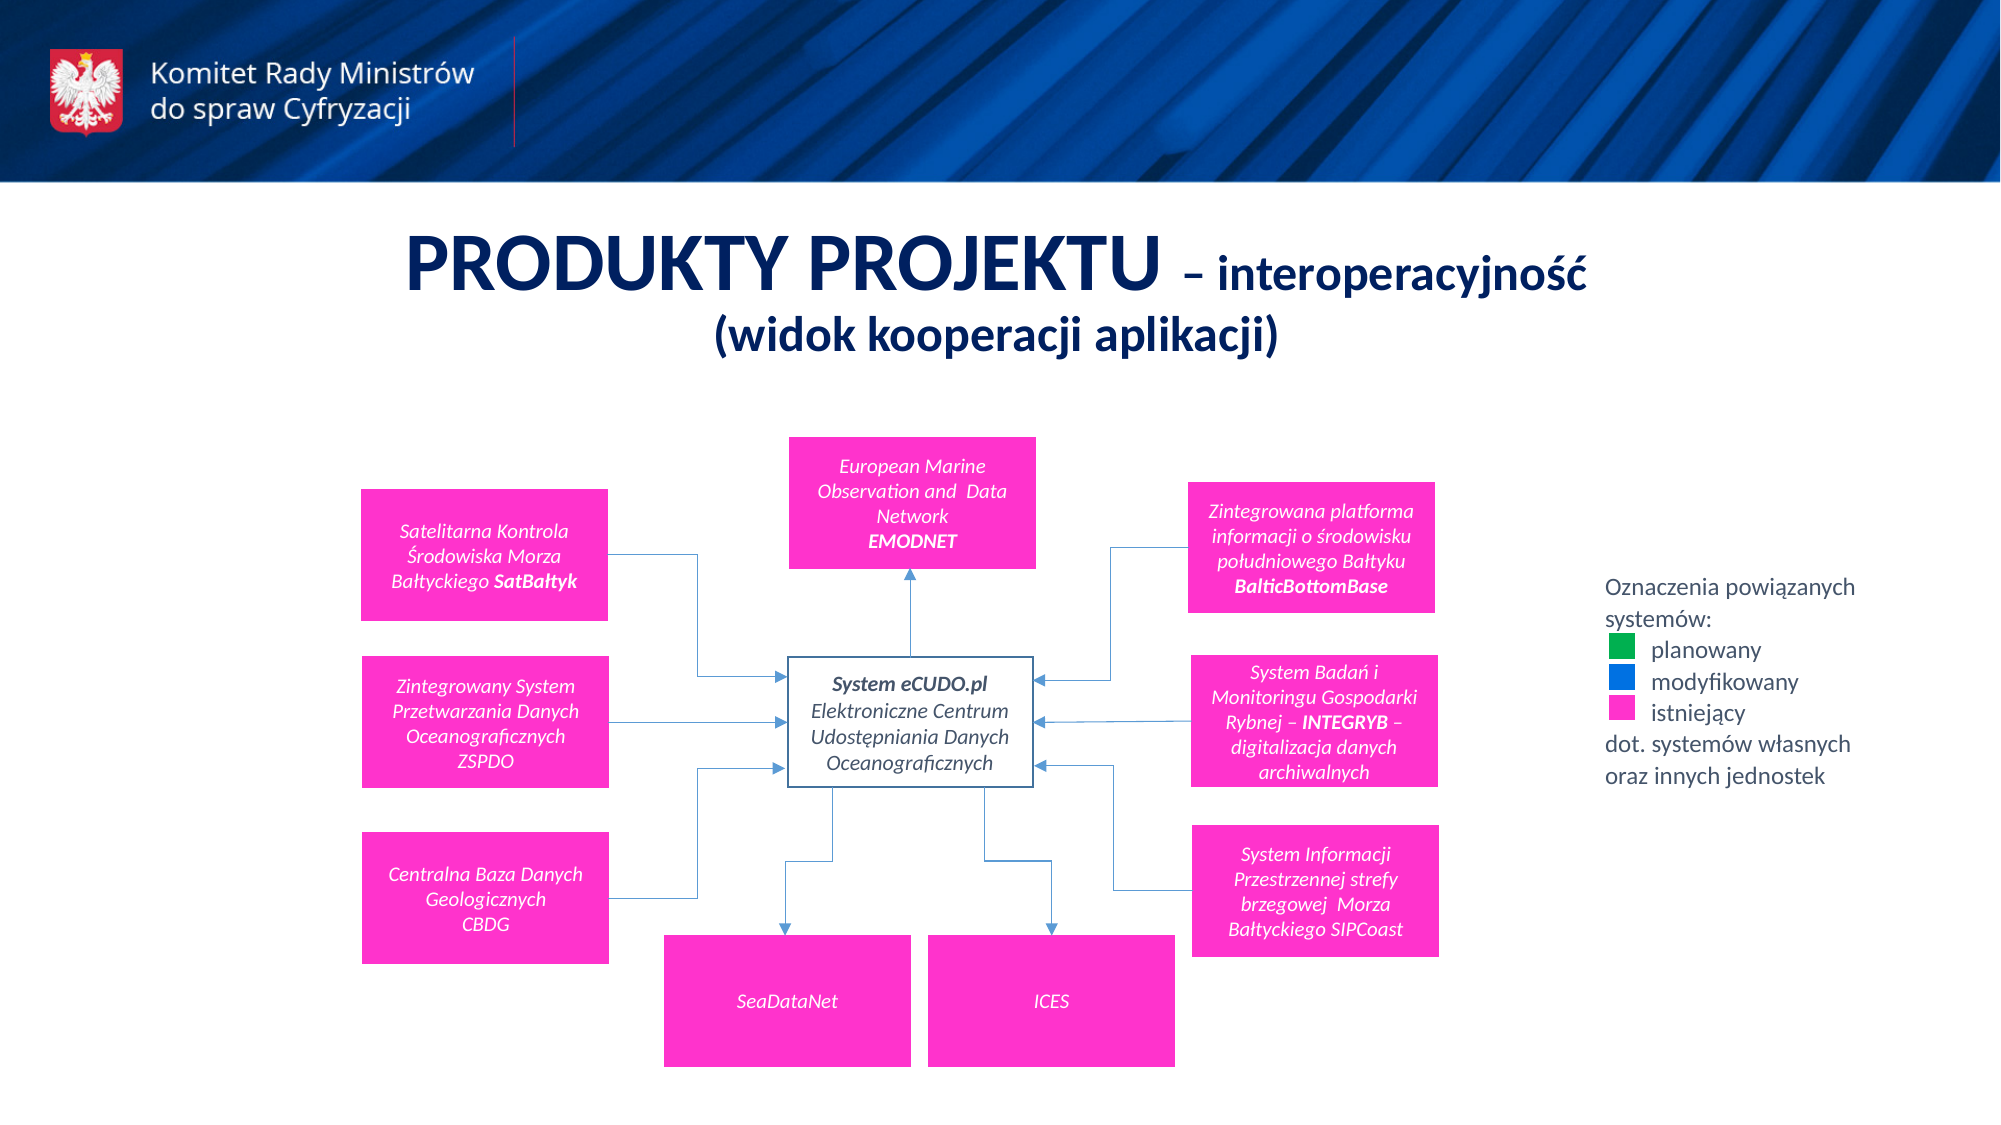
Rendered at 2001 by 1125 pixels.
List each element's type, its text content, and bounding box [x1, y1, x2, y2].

text_box ICES [928, 935, 1175, 1067]
picture [0, 0, 2001, 1125]
text_box Oznaczenia powiązanych systemów: planowany modyfikowany istniejący dot. systemów własnych oraz innych jednostek [1590, 562, 1882, 797]
text_box [1609, 664, 1635, 690]
text_box Zintegrowana platforma informacji o środowisku południowego Bałtyku BalticBottomBase [1188, 482, 1435, 613]
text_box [607, 554, 788, 677]
text_box Zintegrowany System Przetwarzania Danych Oceanograficznych ZSPDO [362, 656, 609, 788]
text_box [1032, 547, 1189, 681]
text_box System Badań i Monitoringu Gospodarki Rybnej – INTEGRYB – digitalizacja danych archiwalnych [1191, 655, 1438, 787]
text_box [608, 768, 785, 899]
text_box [1033, 765, 1194, 891]
text_box SeaDataNet [664, 935, 911, 1067]
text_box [734, 837, 883, 886]
text_box European Marine Observation and Data Network EMODNET [789, 437, 1036, 569]
text_box [1609, 633, 1635, 659]
text_box Satelitarna Kontrola Środowiska Morza Bałtyckiego SatBałtyk [361, 489, 608, 621]
text_box Centralna Baza Danych Geologicznych CBDG [362, 832, 609, 964]
text_box [1609, 695, 1635, 720]
subtitle PRODUKTY PROJEKTU – interoperacyjność (widok kooperacji aplikacji) [288, 211, 1706, 335]
text_box System Informacji Przestrzennej strefy brzegowej Morza Bałtyckiego SIPCoast [1192, 825, 1439, 957]
text_box System eCUDO.pl Elektroniczne Centrum Udostępniania Danych Oceanograficznych [787, 656, 1034, 788]
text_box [943, 827, 1093, 896]
